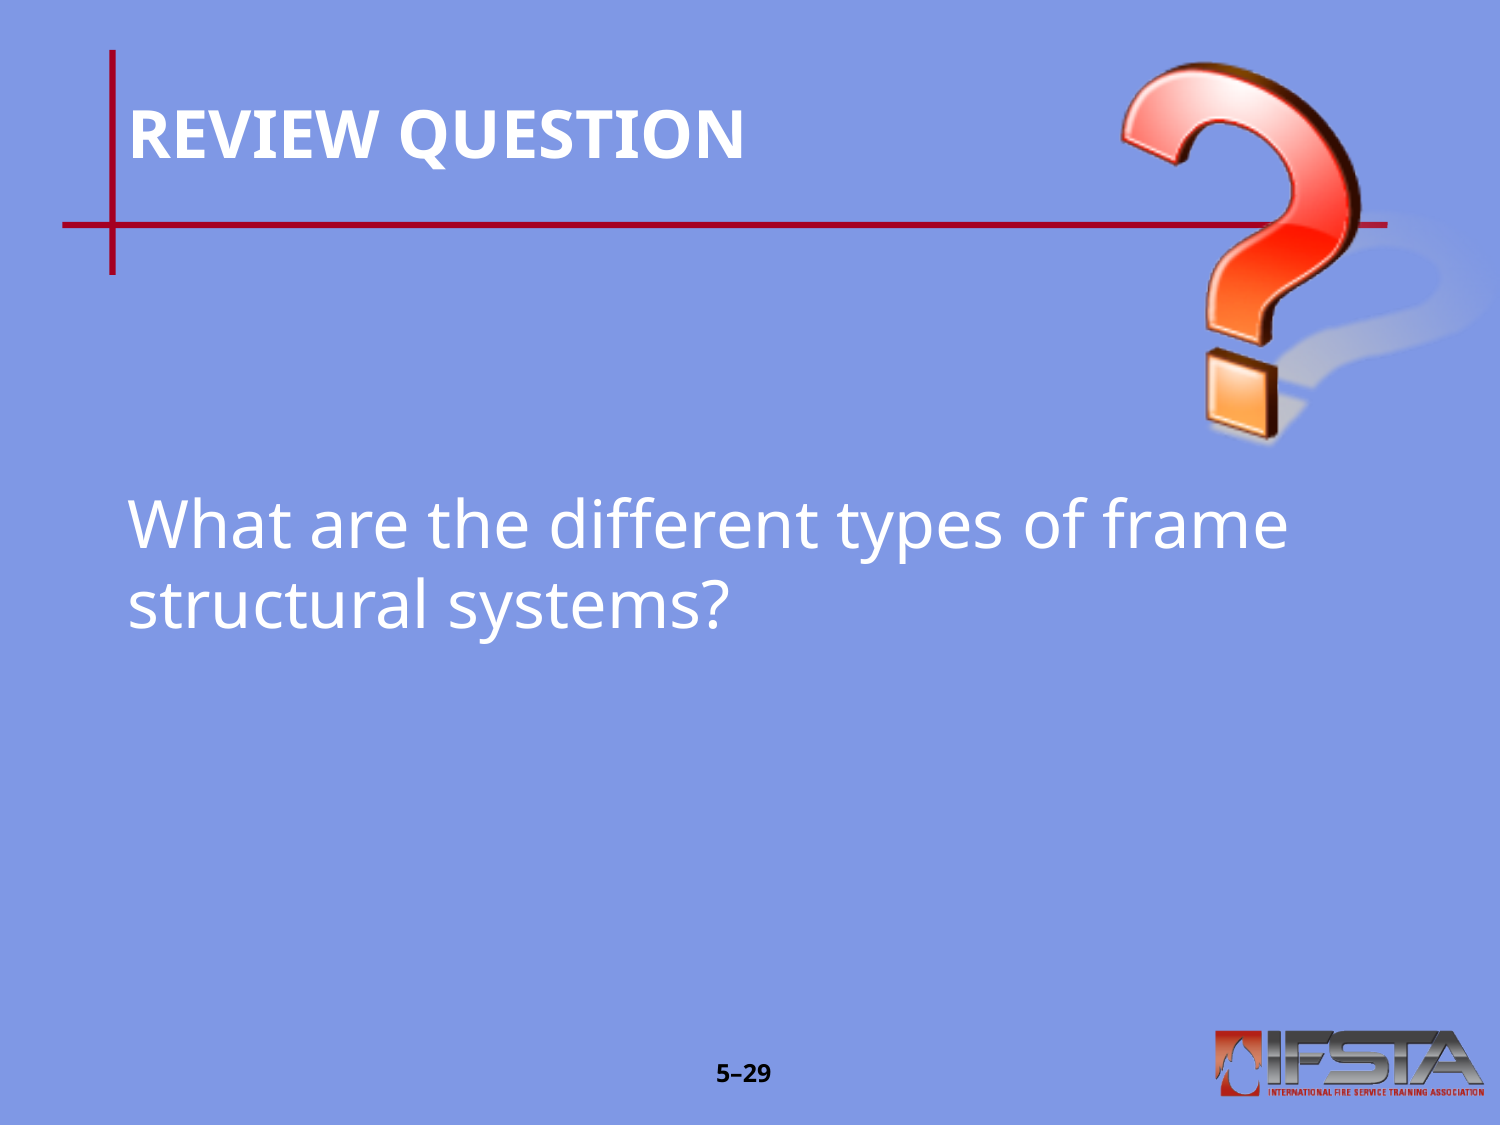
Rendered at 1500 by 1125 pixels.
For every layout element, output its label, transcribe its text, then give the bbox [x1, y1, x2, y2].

list What are the different types of frame structural systems? [112, 287, 1388, 975]
picture [1062, 37, 1500, 475]
slide_number 5–28 [587, 1050, 900, 1125]
picture [1215, 1030, 1485, 1099]
title REVIEW QUESTION [112, 99, 1388, 225]
